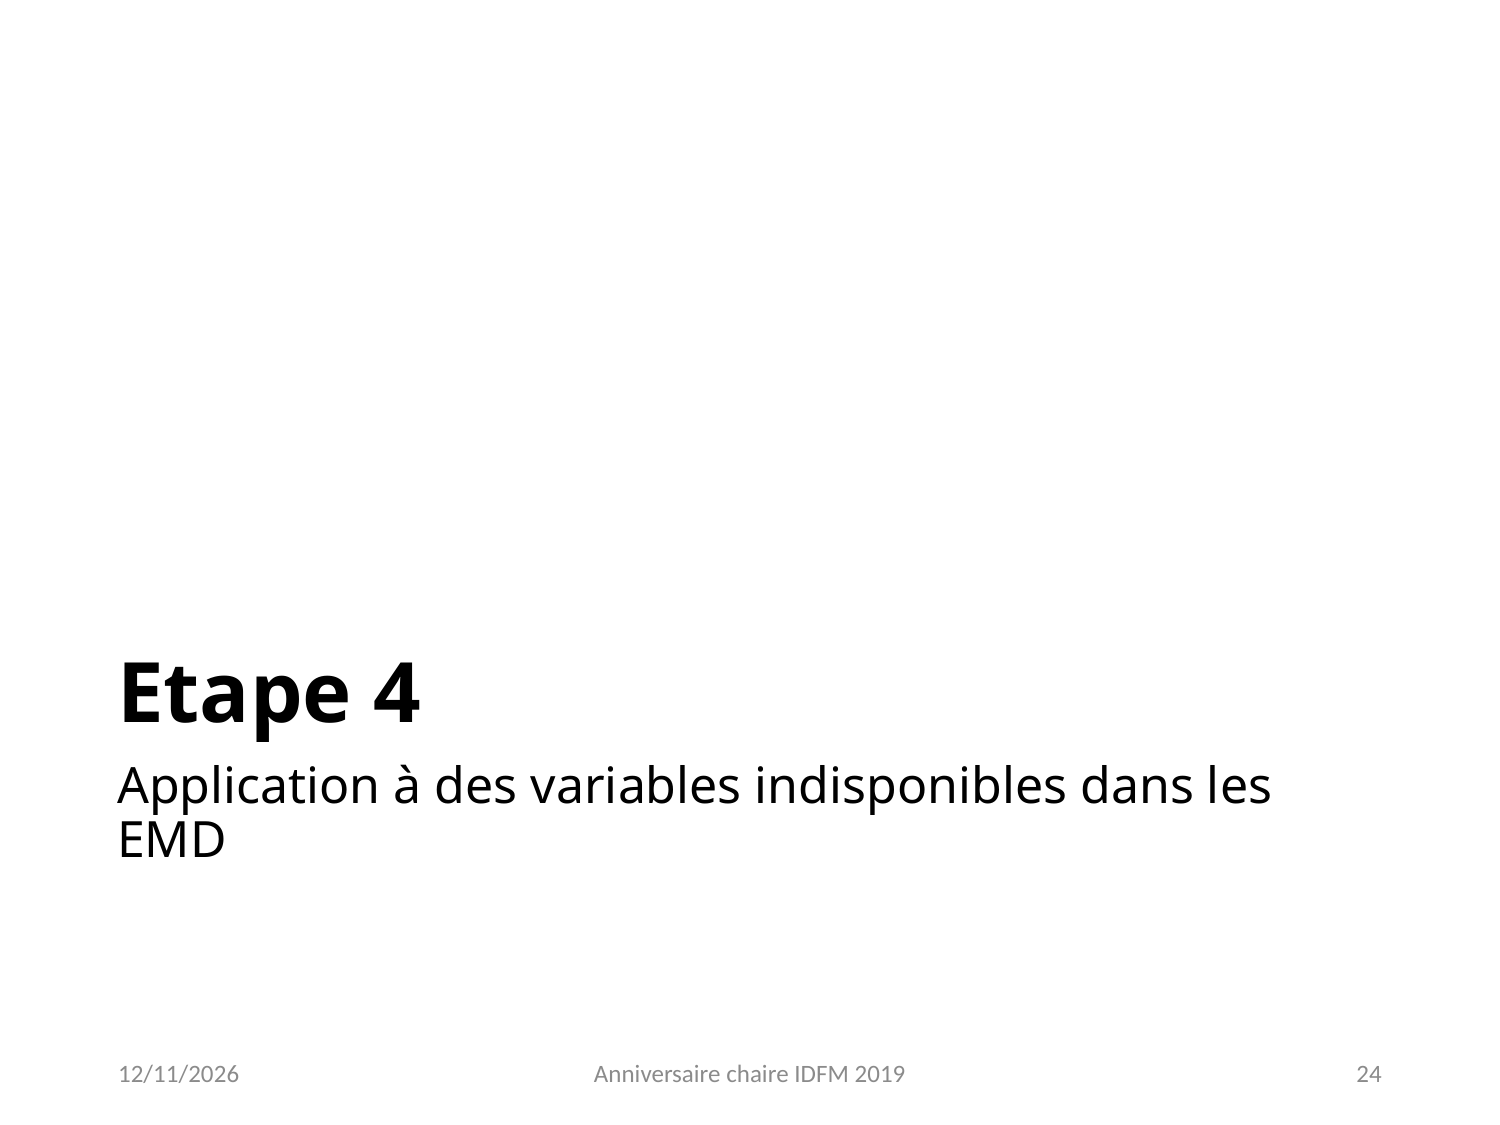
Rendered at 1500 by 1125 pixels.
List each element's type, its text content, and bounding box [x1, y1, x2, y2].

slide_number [103, 1042, 441, 1103]
title Etape 4 [102, 280, 1397, 749]
footer Anniversaire chaire IDFM 2019 [496, 1042, 1004, 1103]
slide_number 24 [1059, 1042, 1397, 1103]
list Application à des variables indisponibles dans les EMD [102, 752, 1397, 999]
